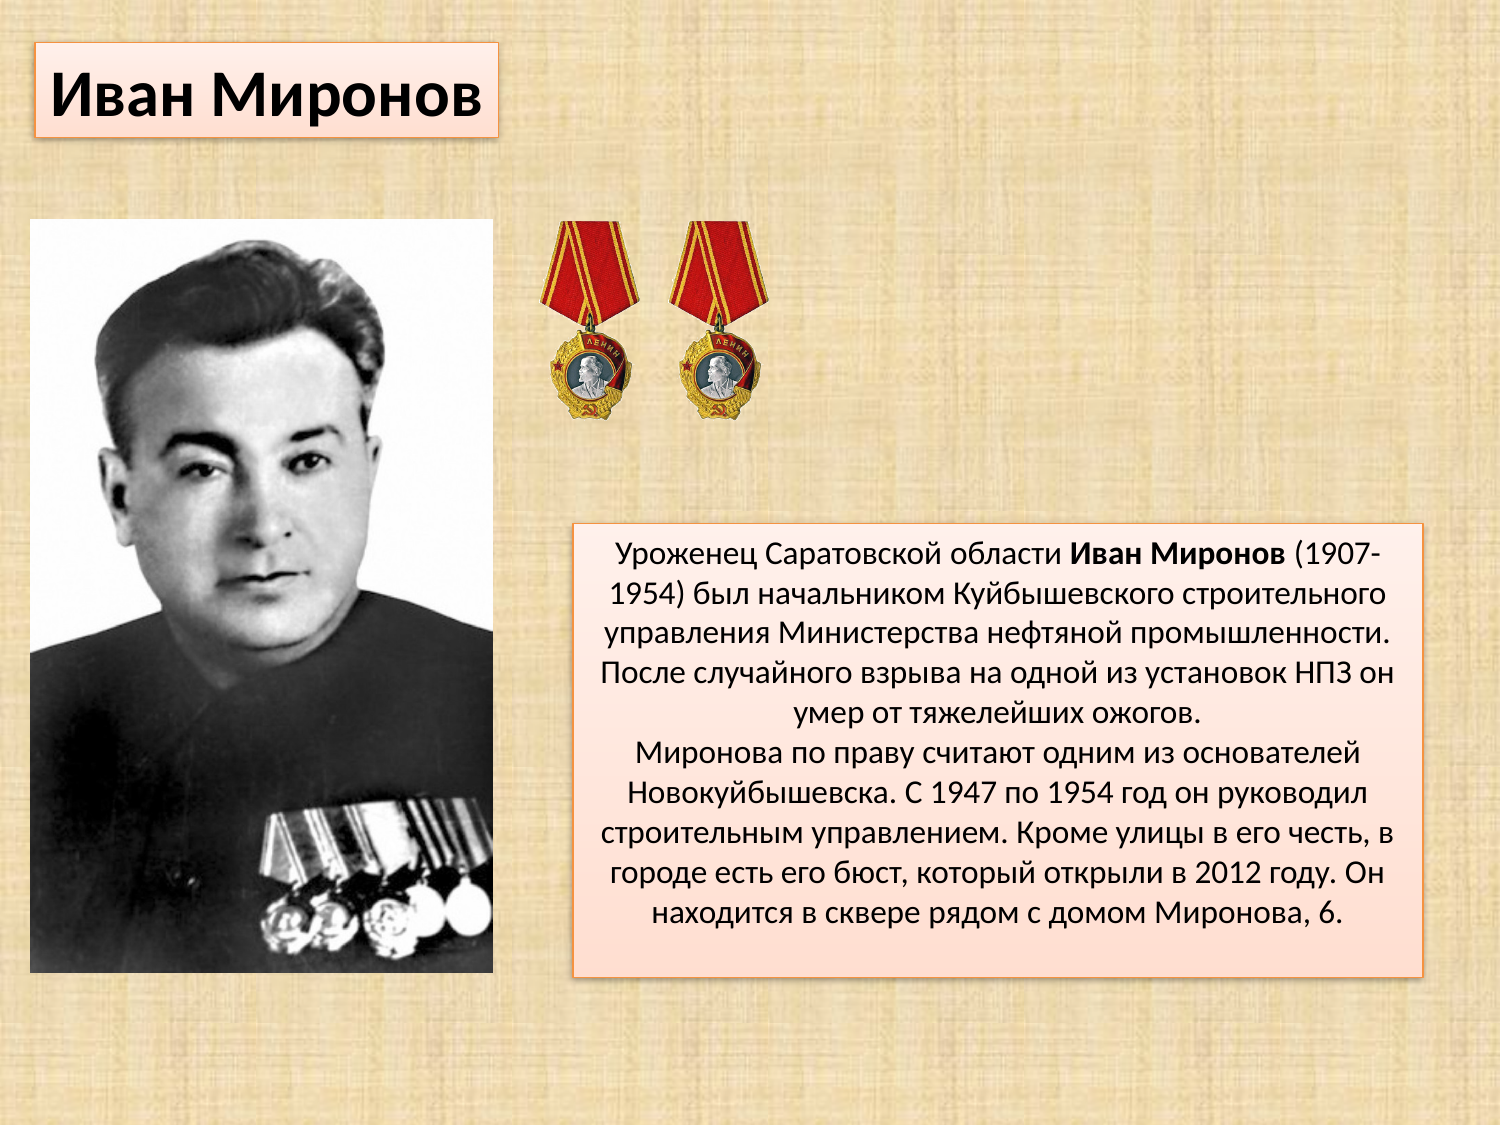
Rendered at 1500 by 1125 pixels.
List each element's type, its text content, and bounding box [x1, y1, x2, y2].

picture [538, 219, 641, 421]
picture [666, 219, 770, 421]
picture [30, 219, 494, 973]
text_box Уроженец Саратовской области Иван Миронов (1907-1954) был начальником Куйбышевского строительного управления Министерства нефтяной промышленности. После случайного взрыва на одной из установок НПЗ он умер от тяжелейших ожогов. Миронова по праву считают одним из основателей Новокуйбышевска. С 1947 по 1954 год он руководил строительным управлением. Кроме улицы в его честь, в городе есть его бюст, который открыли в 2012 году. Он находится в сквере рядом с домом Миронова, 6. [572, 523, 1424, 978]
text_box Иван Миронов [34, 42, 499, 138]
